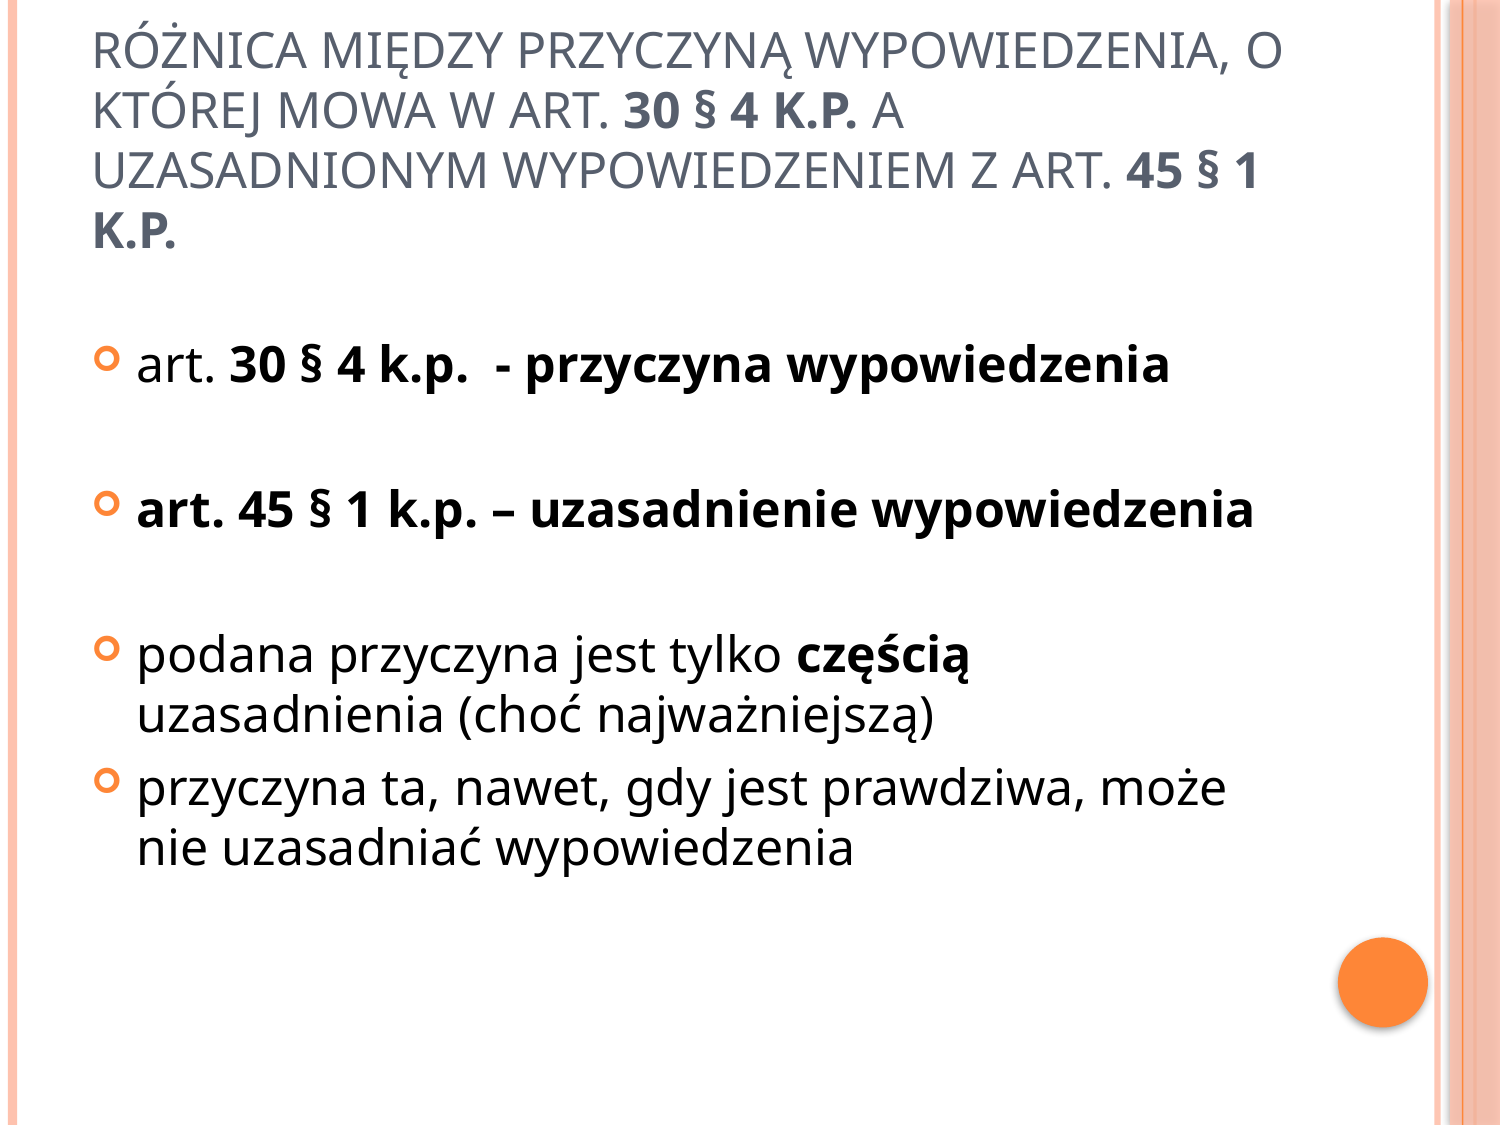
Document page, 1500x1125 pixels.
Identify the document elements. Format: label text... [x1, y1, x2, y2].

list art. 30 § 4 k.p. - przyczyna wypowiedzenia art. 45 § 1 k.p. – uzasadnienie wypowiedzenia podana przyczyna jest tylko częścią uzasadnienia (choć najważniejszą) przyczyna ta, nawet, gdy jest prawdziwa, może nie uzasadniać wypowiedzenia [76, 325, 1302, 1083]
title Różnica między przyczyną wypowiedzenia, o której mowa w art. 30 § 4 k.p. a uzasadnionym wypowiedzeniem z art. 45 § 1 k.p. [76, 78, 1302, 266]
